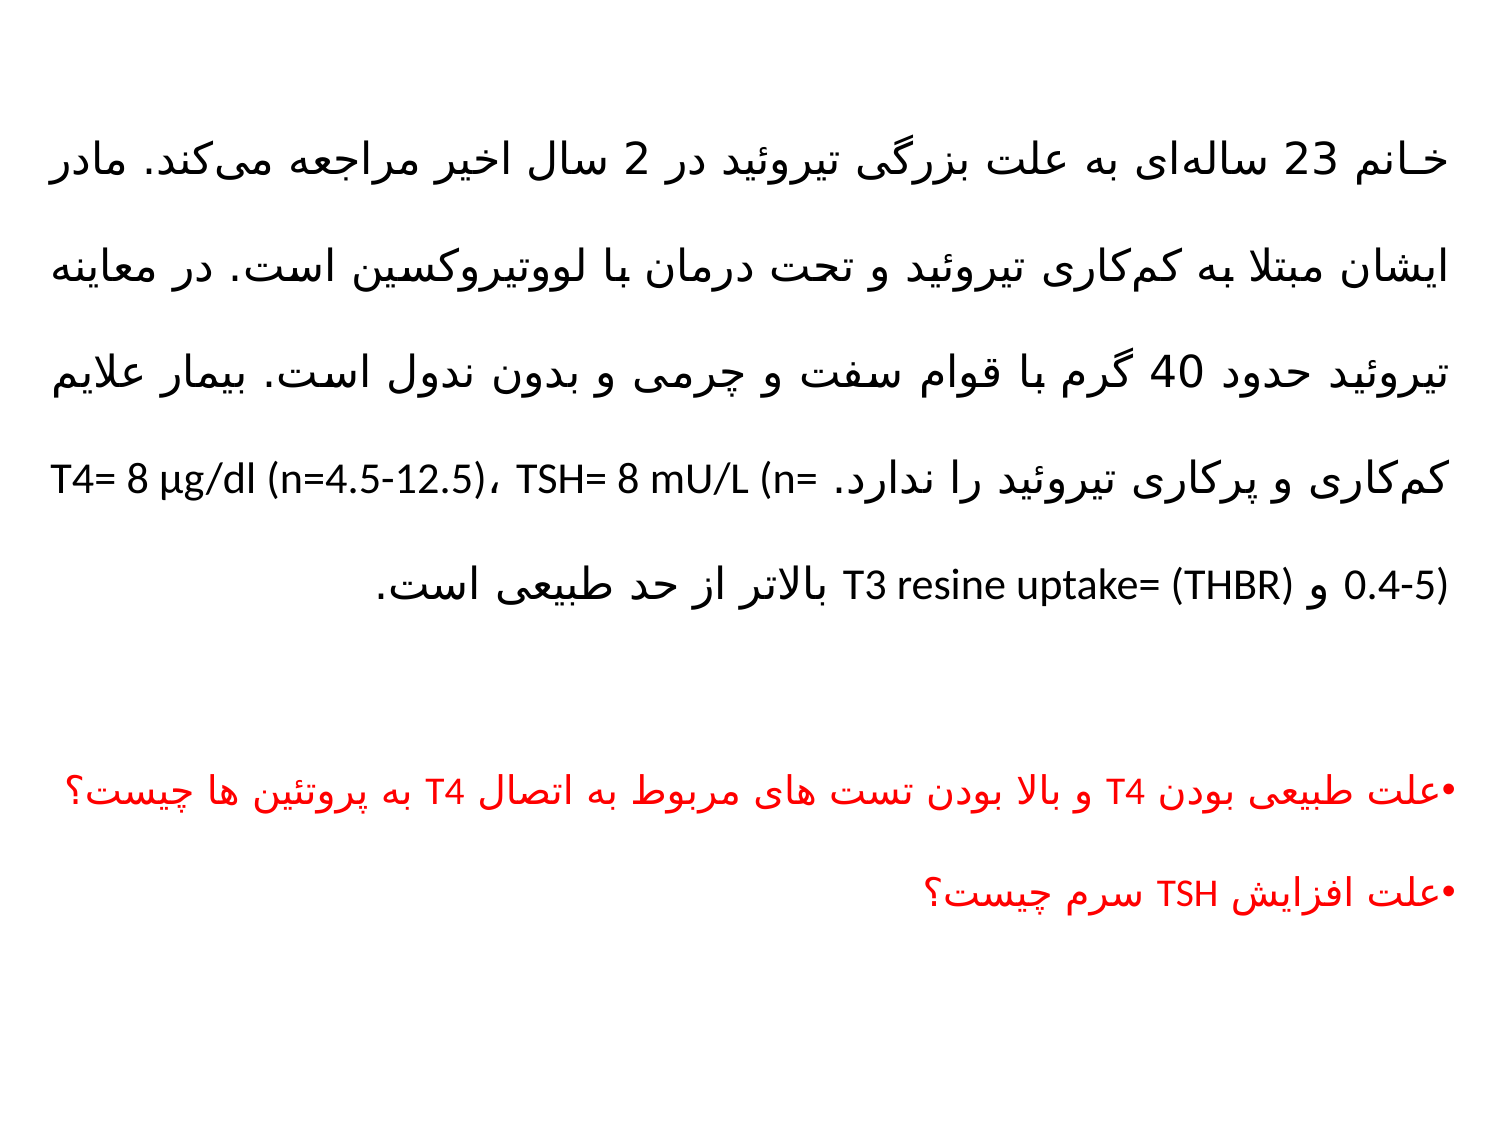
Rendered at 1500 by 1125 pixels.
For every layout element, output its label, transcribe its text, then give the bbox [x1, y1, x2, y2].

subtitle خـانم 23 ساله‌ای به علت بزرگی تیروئید در 2 سال اخیر مراجعه می‌کند. مادر ایشان مبتلا به کم‌کاری تیروئید و تحت درمان با لووتیروکسین است. در معاینه تیروئید حدود 40 گرم با قوام سفت و چرمی و بدون ندول است. بیمار علایم کم‌کاری و پرکاری تیروئید را ندارد. T4= 8 µg/dl (n=4.5-12.5)، TSH= 8 mU/L (n= 0.4-5) و T3 resine uptake= (THBR) بالاتر از حد طبیعی است. علت طبیعی بودن T4 و بالا بودن تست های مربوط به اتصال T4 به پروتئین ها چیست؟ علت افزایش TSH سرم چیست؟ [35, 70, 1465, 1079]
